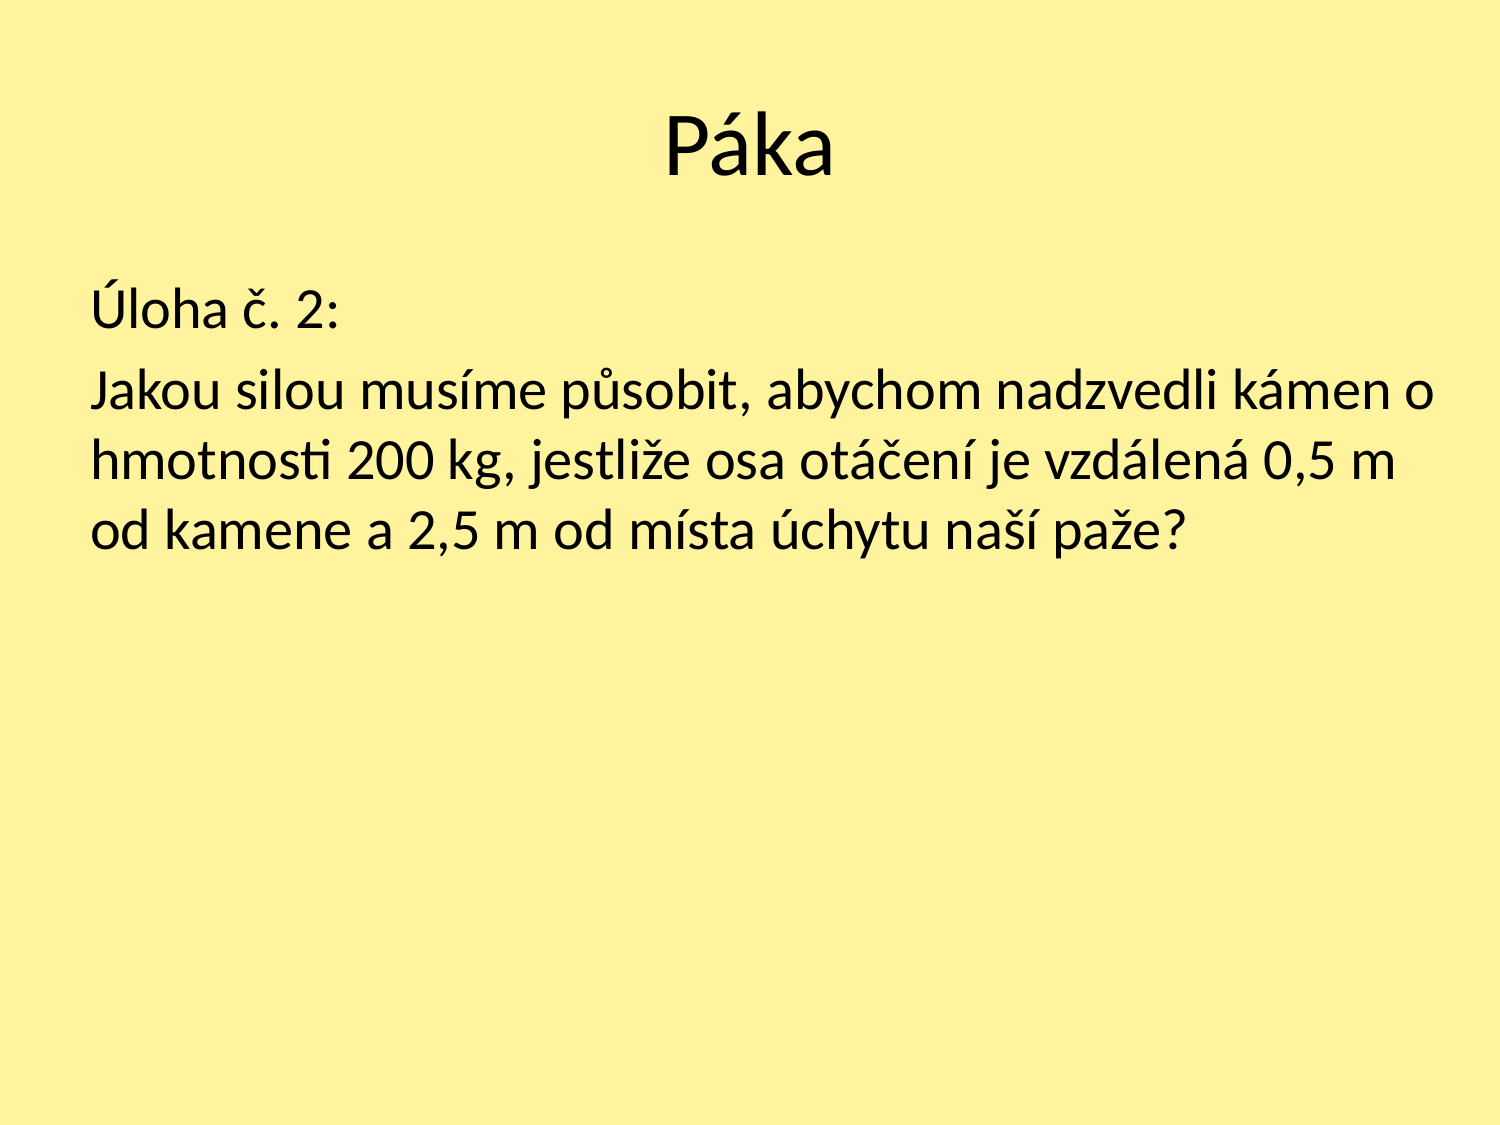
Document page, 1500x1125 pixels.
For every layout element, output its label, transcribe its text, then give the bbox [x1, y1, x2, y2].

list Úloha č. 2: Jakou silou musíme působit, abychom nadzvedli kámen o hmotnosti 200 kg, jestliže osa otáčení je vzdálená 0,5 m od kamene a 2,5 m od místa úchytu naší paže? [75, 262, 1459, 1005]
title Páka [75, 45, 1425, 233]
